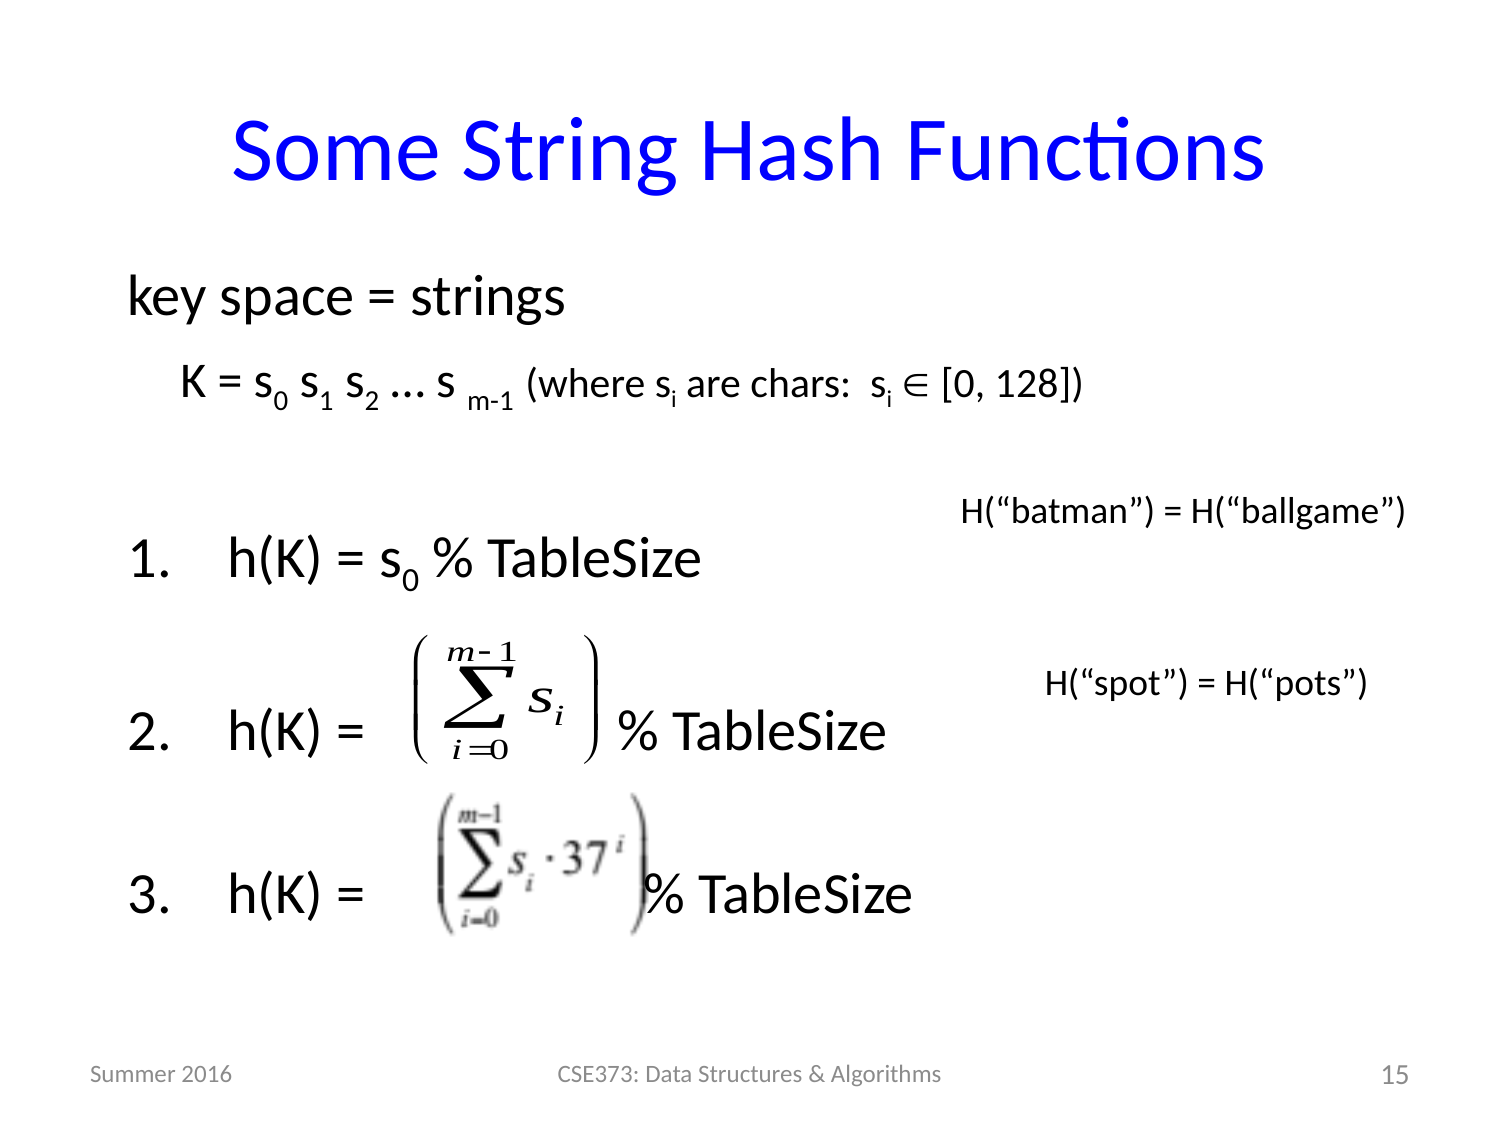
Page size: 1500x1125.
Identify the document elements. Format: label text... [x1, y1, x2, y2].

slide_number 15 [1074, 1042, 1425, 1103]
footer CSE373: Data Structures & Algorithms [512, 1042, 988, 1103]
slide_number Summer 2016 [75, 1042, 425, 1103]
text_box H(“spot”) = H(“pots”) [1030, 650, 1384, 711]
list key space = strings K = s0 s1 s2 … s m-1 (where si are chars: si  [0, 128]) h(K) = s0 % TableSize h(K) = % TableSize h(K) = % TableSize [112, 249, 1375, 925]
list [432, 785, 650, 938]
text_box H(“batman”) = H(“ballgame”) [945, 478, 1422, 539]
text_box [399, 624, 619, 776]
title Some String Hash Functions [112, 50, 1388, 238]
